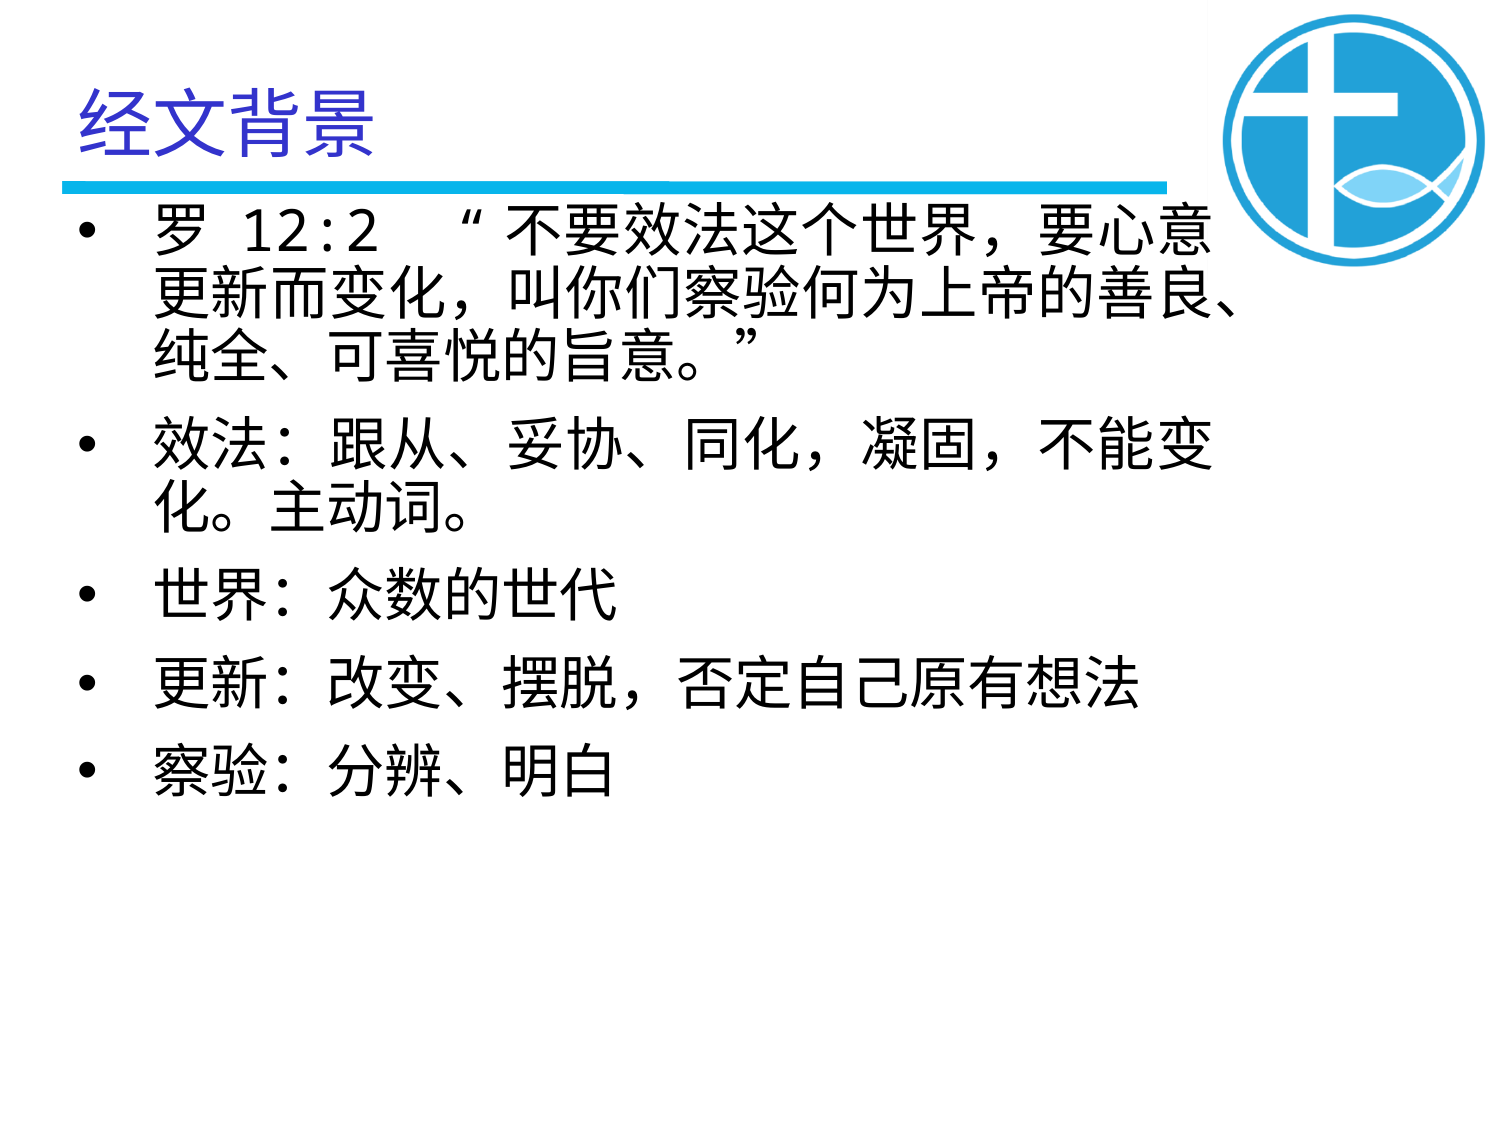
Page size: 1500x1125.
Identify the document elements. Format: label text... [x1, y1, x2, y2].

picture [1207, 0, 1500, 281]
text_box [52, 187, 1163, 280]
text_box 经文背景 [69, 79, 1238, 175]
text_box 罗 12:2 “不要效法这个世界，要心意更新而变化，叫你们察验何为上帝的善良、纯全、可喜悦的旨意。” 效法：跟从、妥协、同化，凝固，不能变化。主动词。 世界：众数的世代 更新：改变、摆脱，否定自己原有想法 察验：分辨、明白 [62, 193, 1230, 1069]
